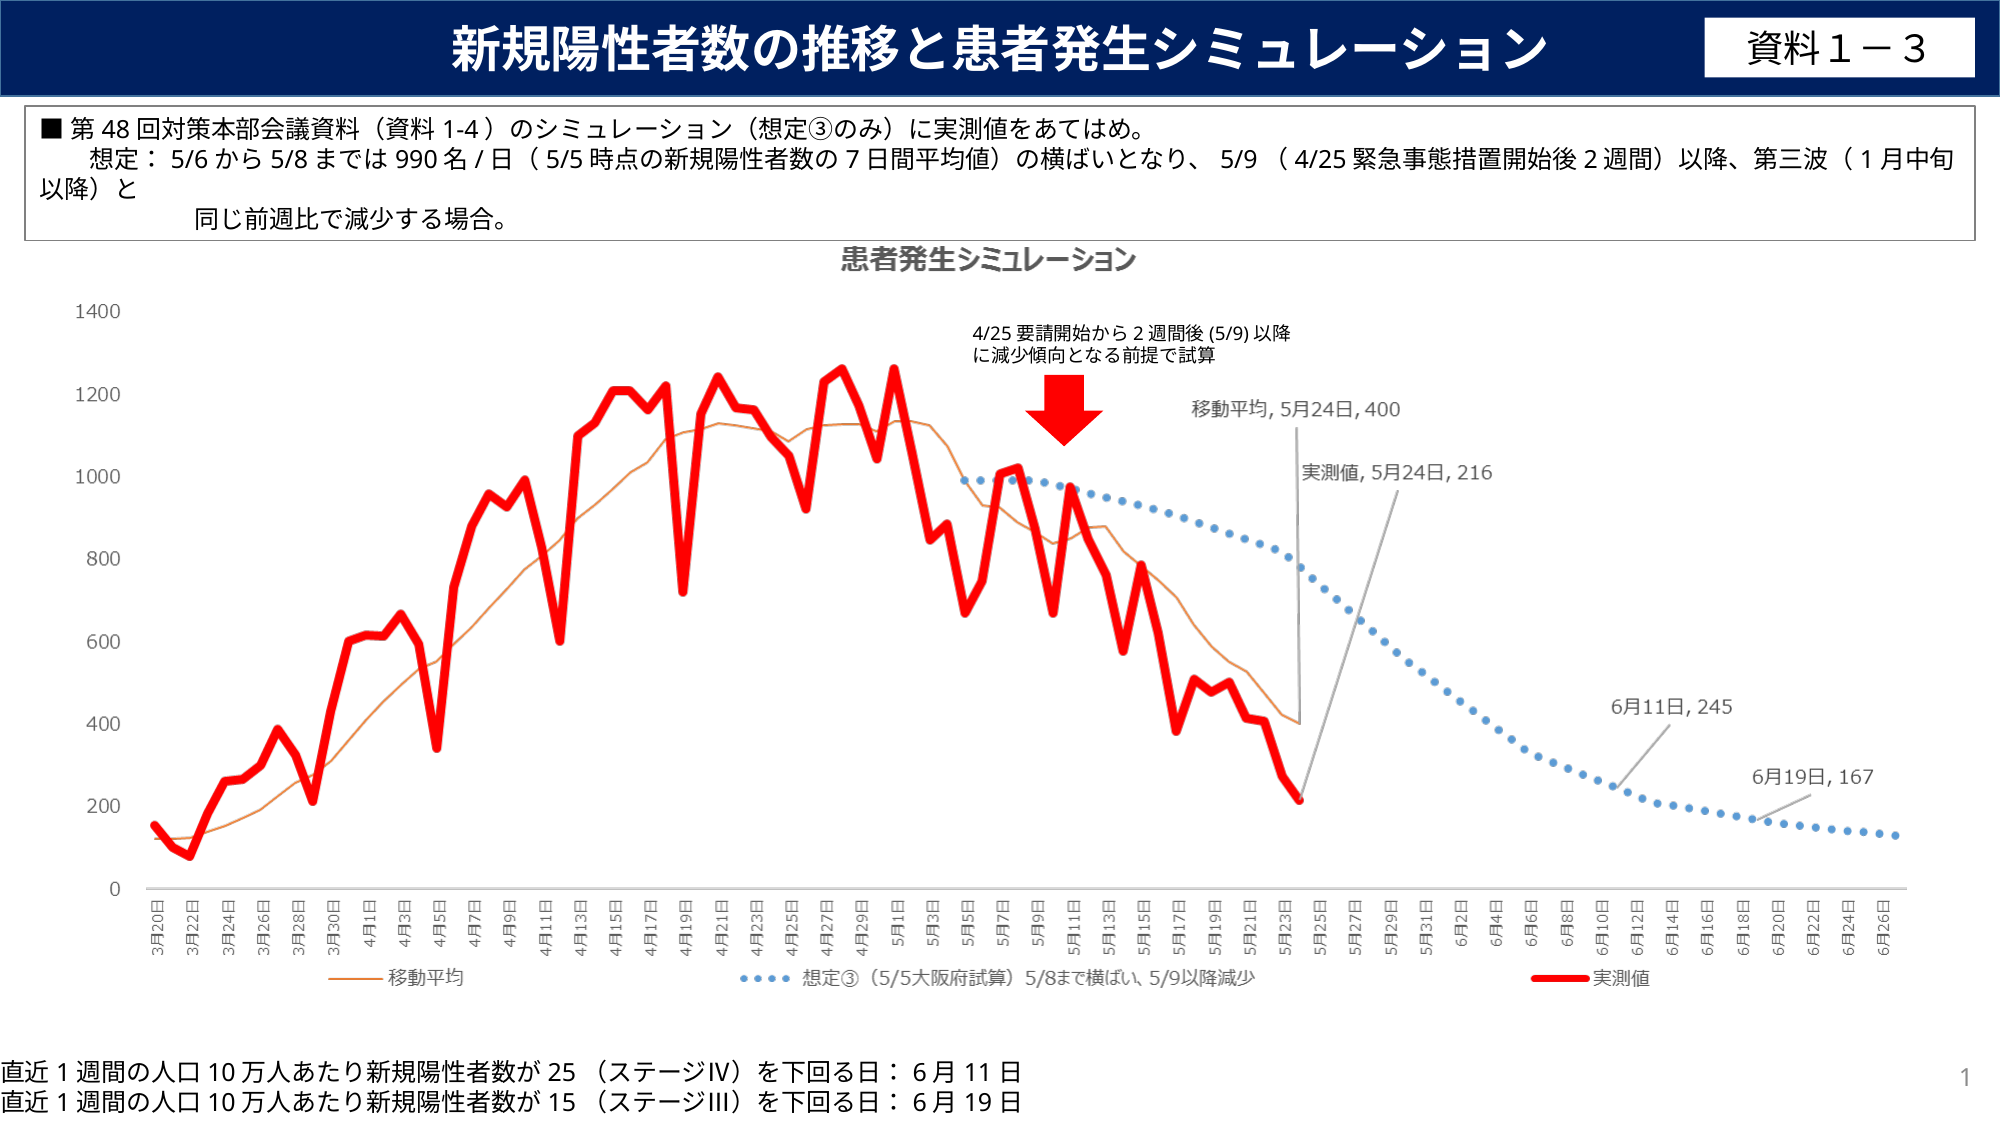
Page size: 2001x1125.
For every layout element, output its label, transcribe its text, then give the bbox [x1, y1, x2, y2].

text_box 直近1週間の人口10万人あたり新規陽性者数が25（ステージⅣ）を下回る日：6月11日 直近1週間の人口10万人あたり新規陽性者数が15（ステージⅢ）を下回る日：6月19日 [0, 1049, 1038, 1124]
text_box ■第48回対策本部会議資料（資料1-4）のシミュレーション（想定③のみ）に実測値をあてはめ。 想定：5/6から5/8までは990名/日（5/5時点の新規陽性者数の7日間平均値）の横ばいとなり、5/9（4/25緊急事態措置開始後2週間）以降、第三波（1月中旬以降）と 同じ前週比で減少する場合。 [24, 106, 1975, 241]
text_box 新規陽性者数の推移と患者発生シミュレーション [0, 0, 2000, 97]
picture [17, 218, 1959, 1024]
text_box 資料１－３ [1704, 17, 1975, 78]
slide_number 1 [1538, 1049, 1989, 1109]
